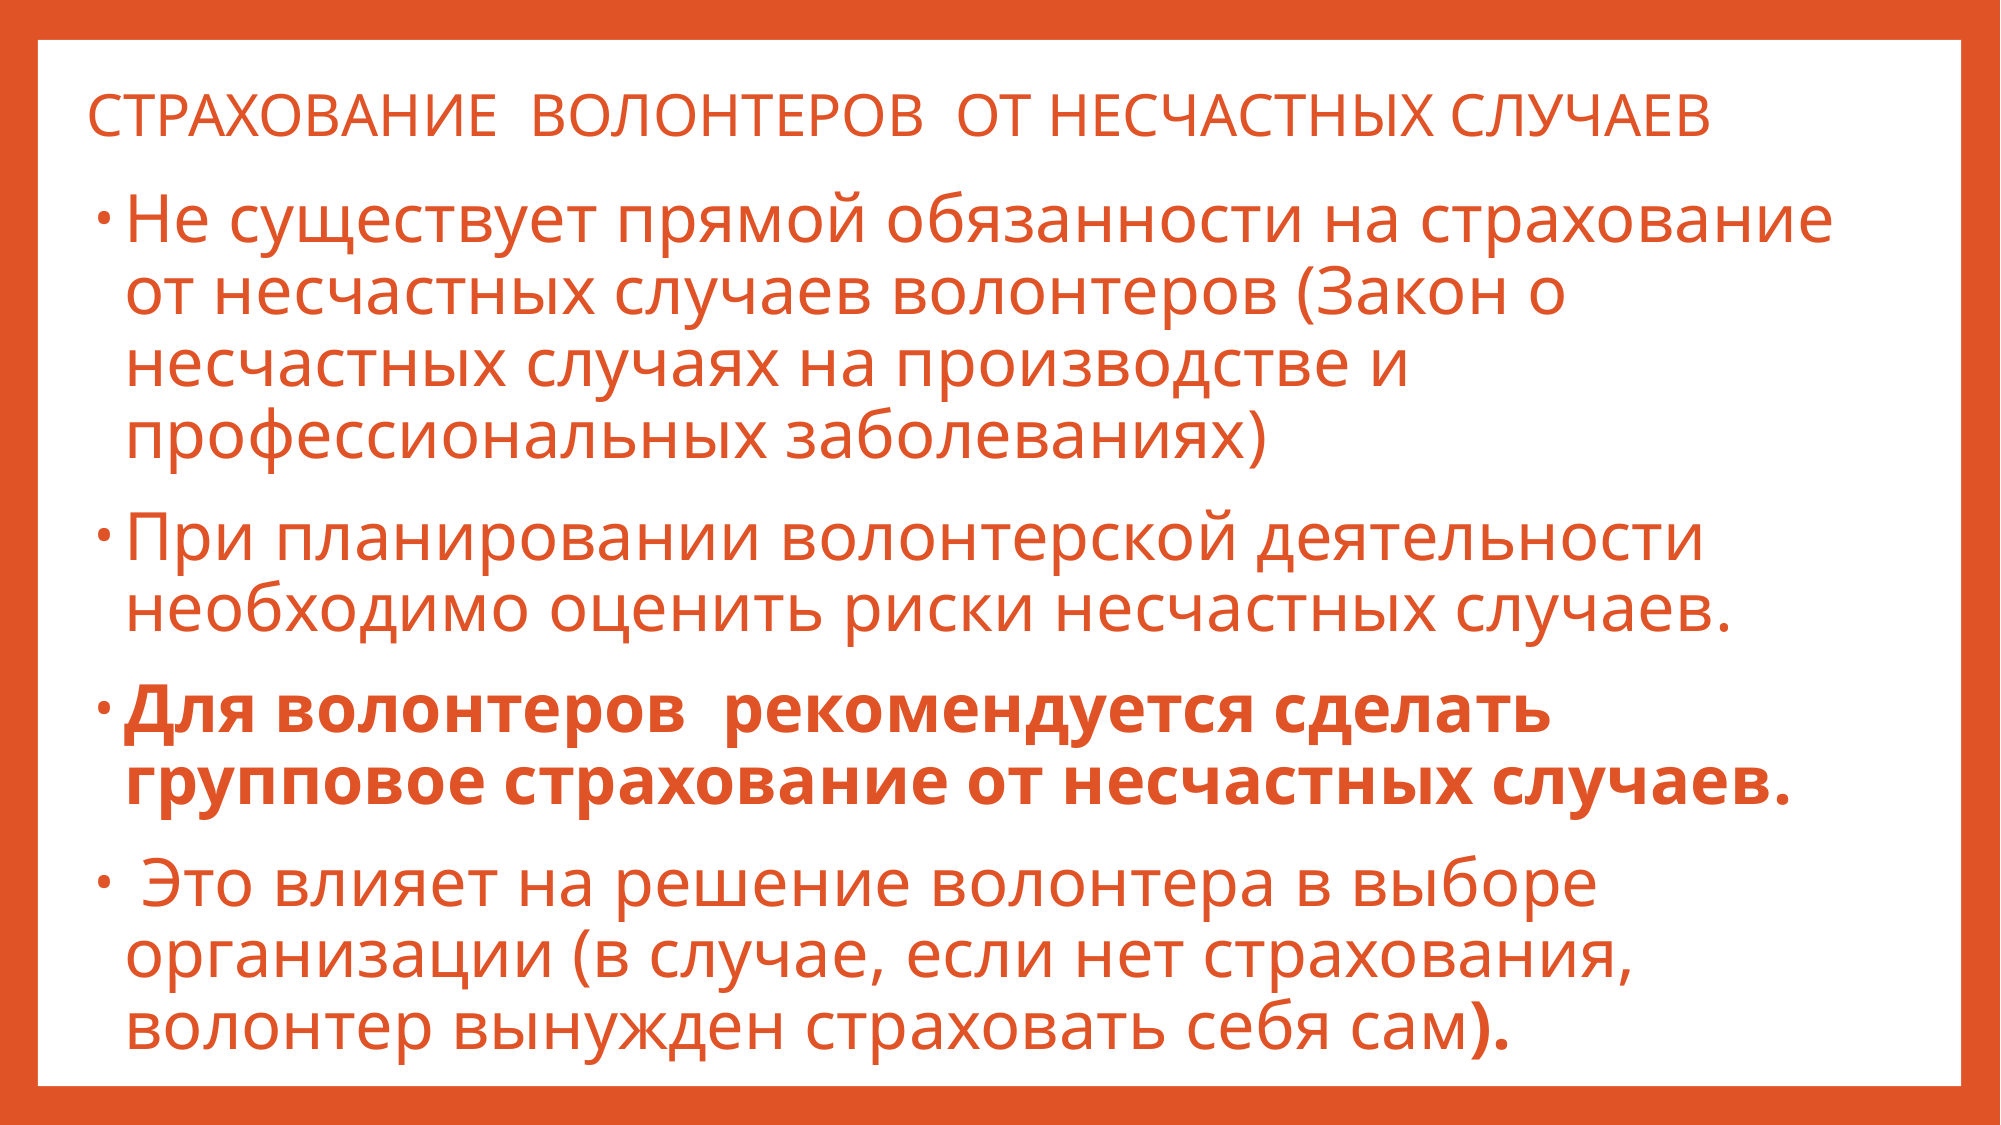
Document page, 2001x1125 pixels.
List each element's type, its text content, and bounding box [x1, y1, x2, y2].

list Не существует прямой обязанности на страхование от несчастных случаев волонтеров (Закон о несчастных случаях на производстве и профессиональных заболеваниях) При планировании волонтерской деятельности необходимо оценить риски несчастных случаев. Для волонтеров рекомендуется сделать групповое страхование от несчастных случаев. Это влияет на решение волонтера в выборе организации (в случае, если нет страхования, волонтер вынужден страховать себя сам). [71, 177, 1912, 1074]
title СТРАХОВАНИЕ ВОЛОНТЕРОВ ОТ НЕСЧАСТНЫХ СЛУЧАЕВ [71, 103, 1800, 177]
